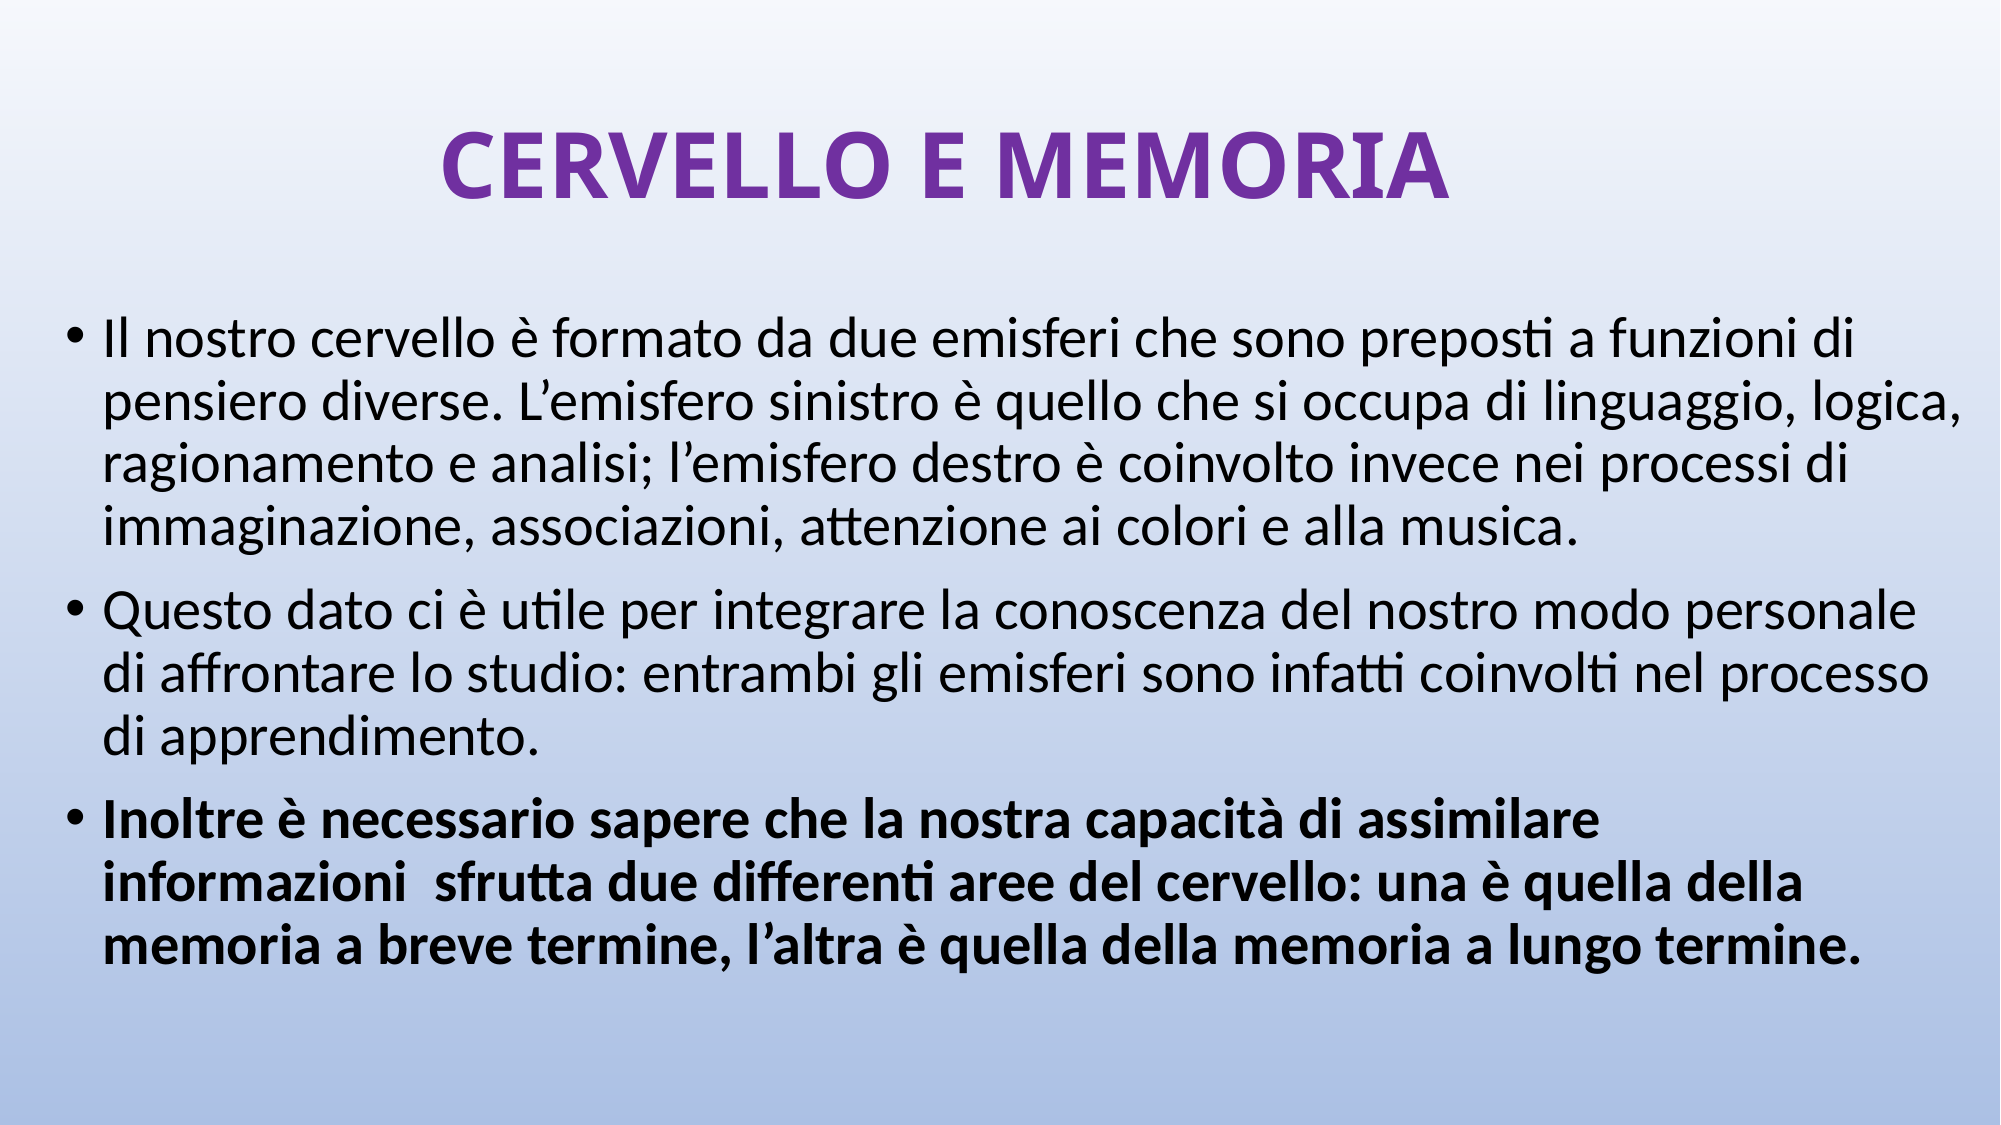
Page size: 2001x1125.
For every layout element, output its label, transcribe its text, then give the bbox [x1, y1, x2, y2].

list Il nostro cervello è formato da due emisferi che sono preposti a funzioni di pensiero diverse. L’emisfero sinistro è quello che si occupa di linguaggio, logica, ragionamento e analisi; l’emisfero destro è coinvolto invece nei processi di immaginazione, associazioni, attenzione ai colori e alla musica. Questo dato ci è utile per integrare la conoscenza del nostro modo personale di affrontare lo studio: entrambi gli emisferi sono infatti coinvolti nel processo di apprendimento. Inoltre è necessario sapere che la nostra capacità di assimilare informazioni sfrutta due differenti aree del cervello: una è quella della memoria a breve termine, l’altra è quella della memoria a lungo termine. [50, 299, 1979, 1014]
title CERVELLO E MEMORIA [50, 59, 1863, 278]
